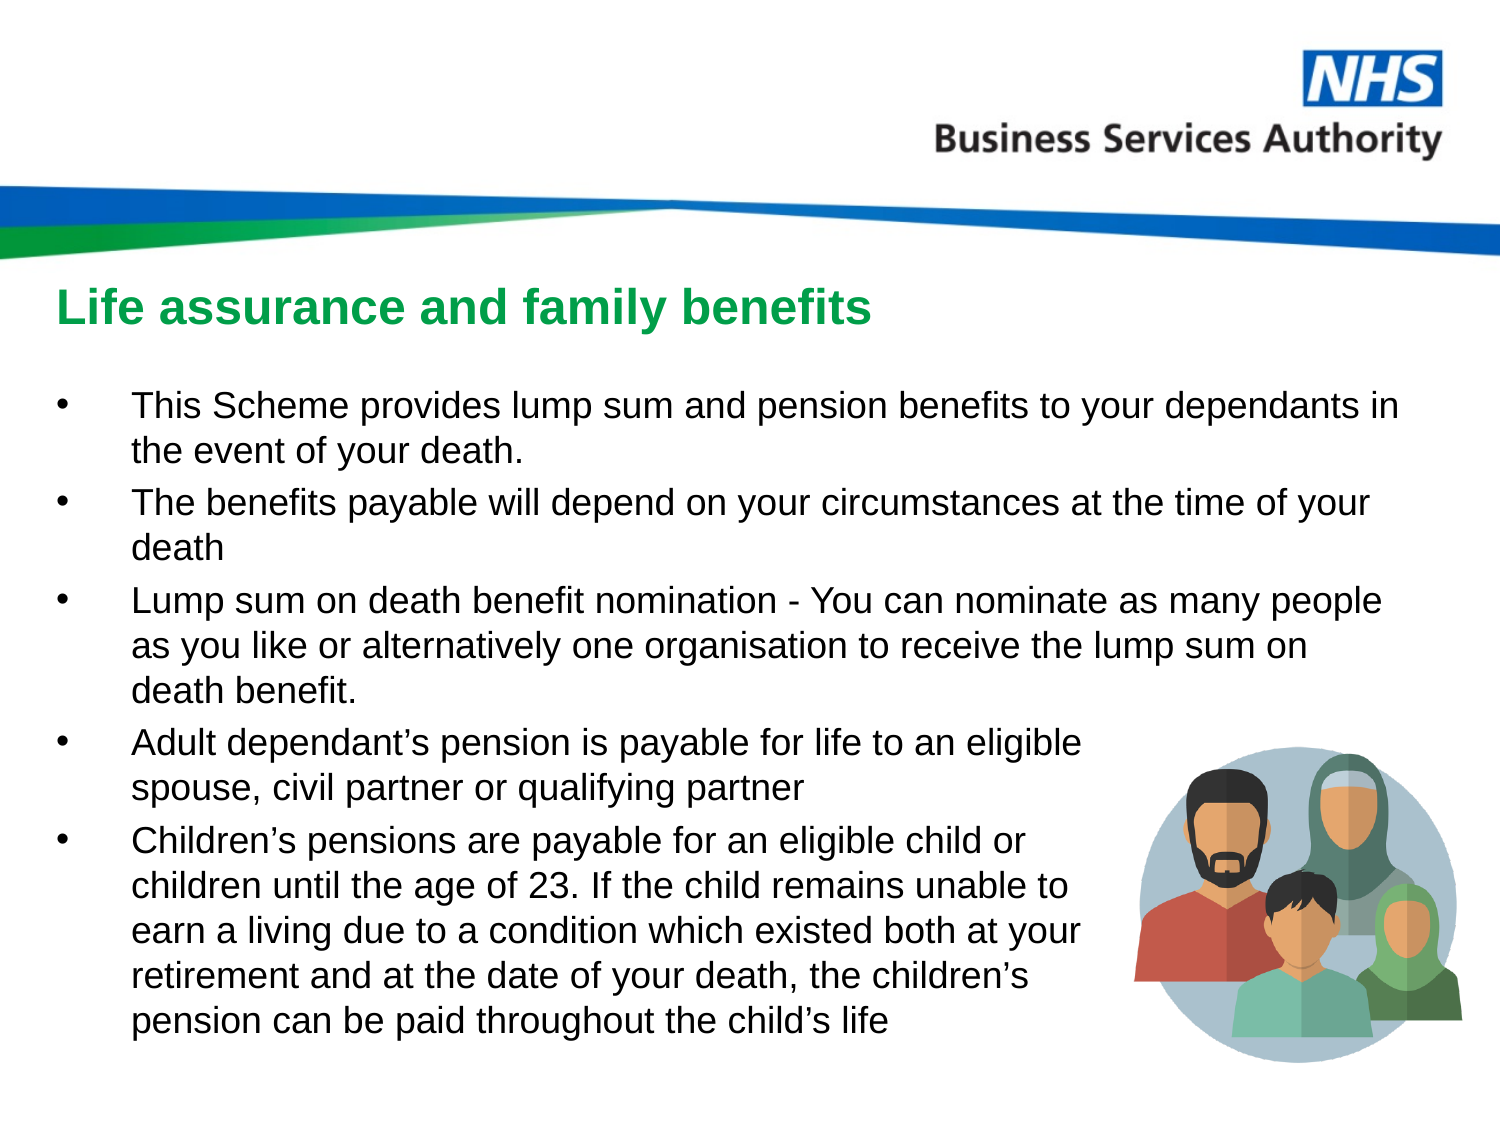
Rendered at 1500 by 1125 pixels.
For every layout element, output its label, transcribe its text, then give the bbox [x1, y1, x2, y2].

picture [1115, 715, 1492, 1095]
list This Scheme provides lump sum and pension benefits to your dependants in the event of your death. The benefits payable will depend on your circumstances at the time of your death Lump sum on death benefit nomination - You can nominate as many people as you like or alternatively one organisation to receive the lump sum on death benefit. Adult dependant’s pension is payable for life to an eligible spouse, civil partner or qualifying partner Children’s pensions are payable for an eligible child or children until the age of 23. If the child remains unable to earn a living due to a condition which existed both at your retirement and at the date of your death, the children’s pension can be paid throughout the child’s life [41, 373, 1425, 1071]
title Life assurance and family benefits [41, 267, 1425, 362]
picture [0, 0, 1500, 273]
